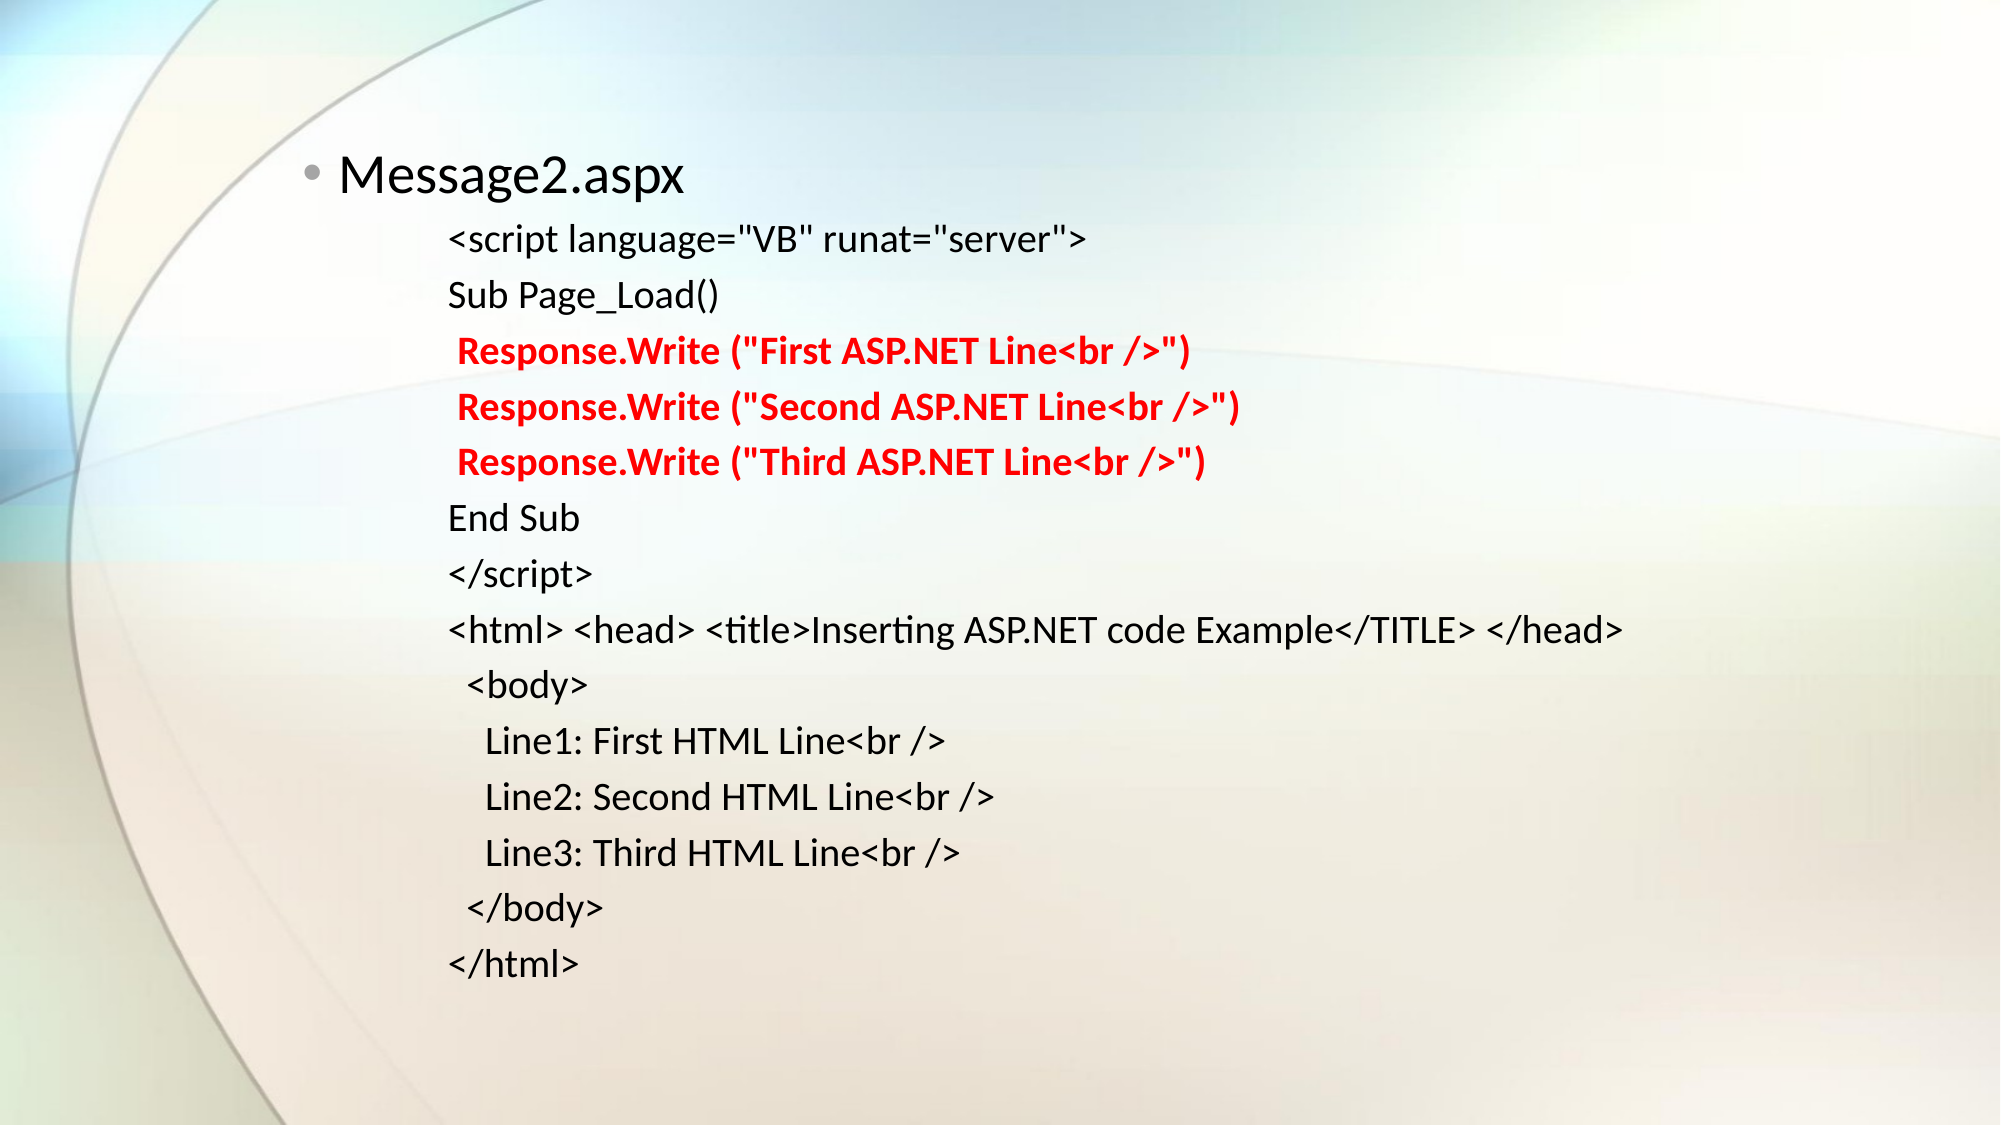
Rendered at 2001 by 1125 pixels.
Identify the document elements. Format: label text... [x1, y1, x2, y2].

picture [0, 0, 2001, 1125]
list Message2.aspx <script language="VB" runat="server"> Sub Page_Load() Response.Write ("First ASP.NET Line<br />") Response.Write ("Second ASP.NET Line<br />") Response.Write ("Third ASP.NET Line<br />") End Sub </script> <html> <head> <title>Inserting ASP.NET code Example</TITLE> </head> <body> Line1: First HTML Line<br /> Line2: Second HTML Line<br /> Line3: Third HTML Line<br /> </body> </html> [287, 137, 1750, 1000]
